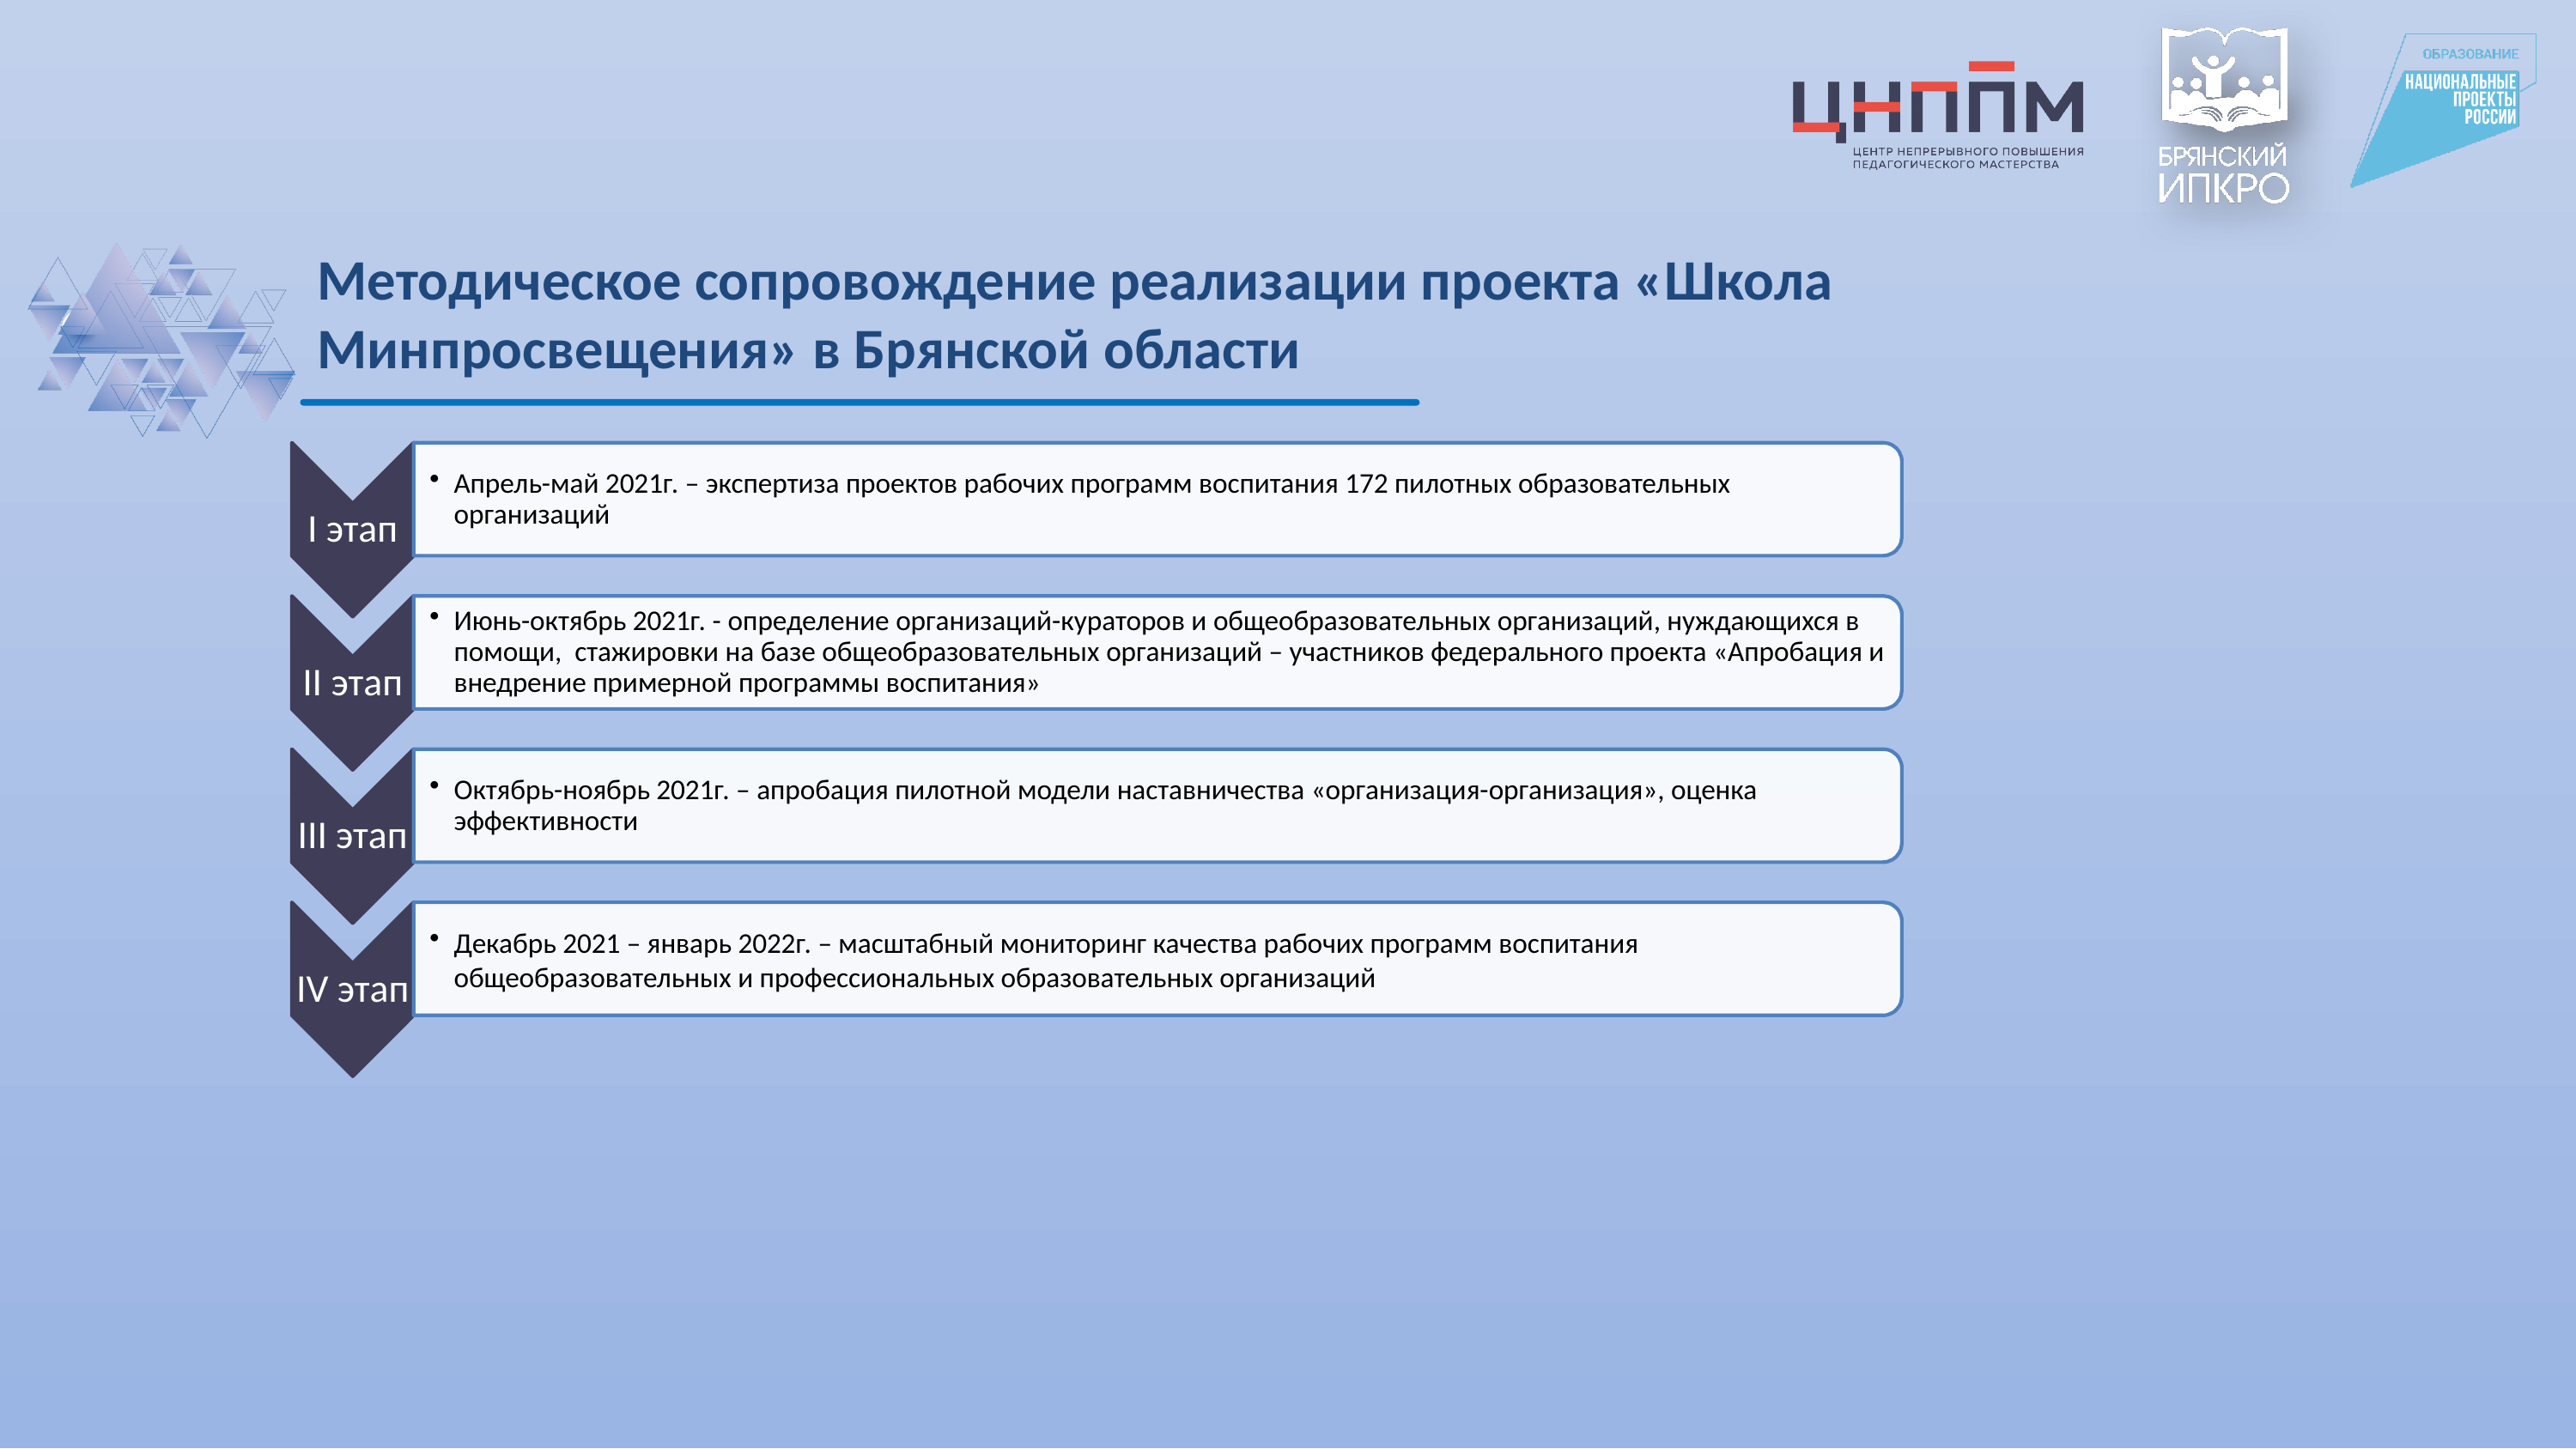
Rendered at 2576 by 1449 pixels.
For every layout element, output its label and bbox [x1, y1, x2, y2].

text_box [0, 0, 2576, 1449]
text_box [1741, 0, 2576, 241]
text_box [291, 442, 2315, 1338]
picture [27, 240, 295, 439]
